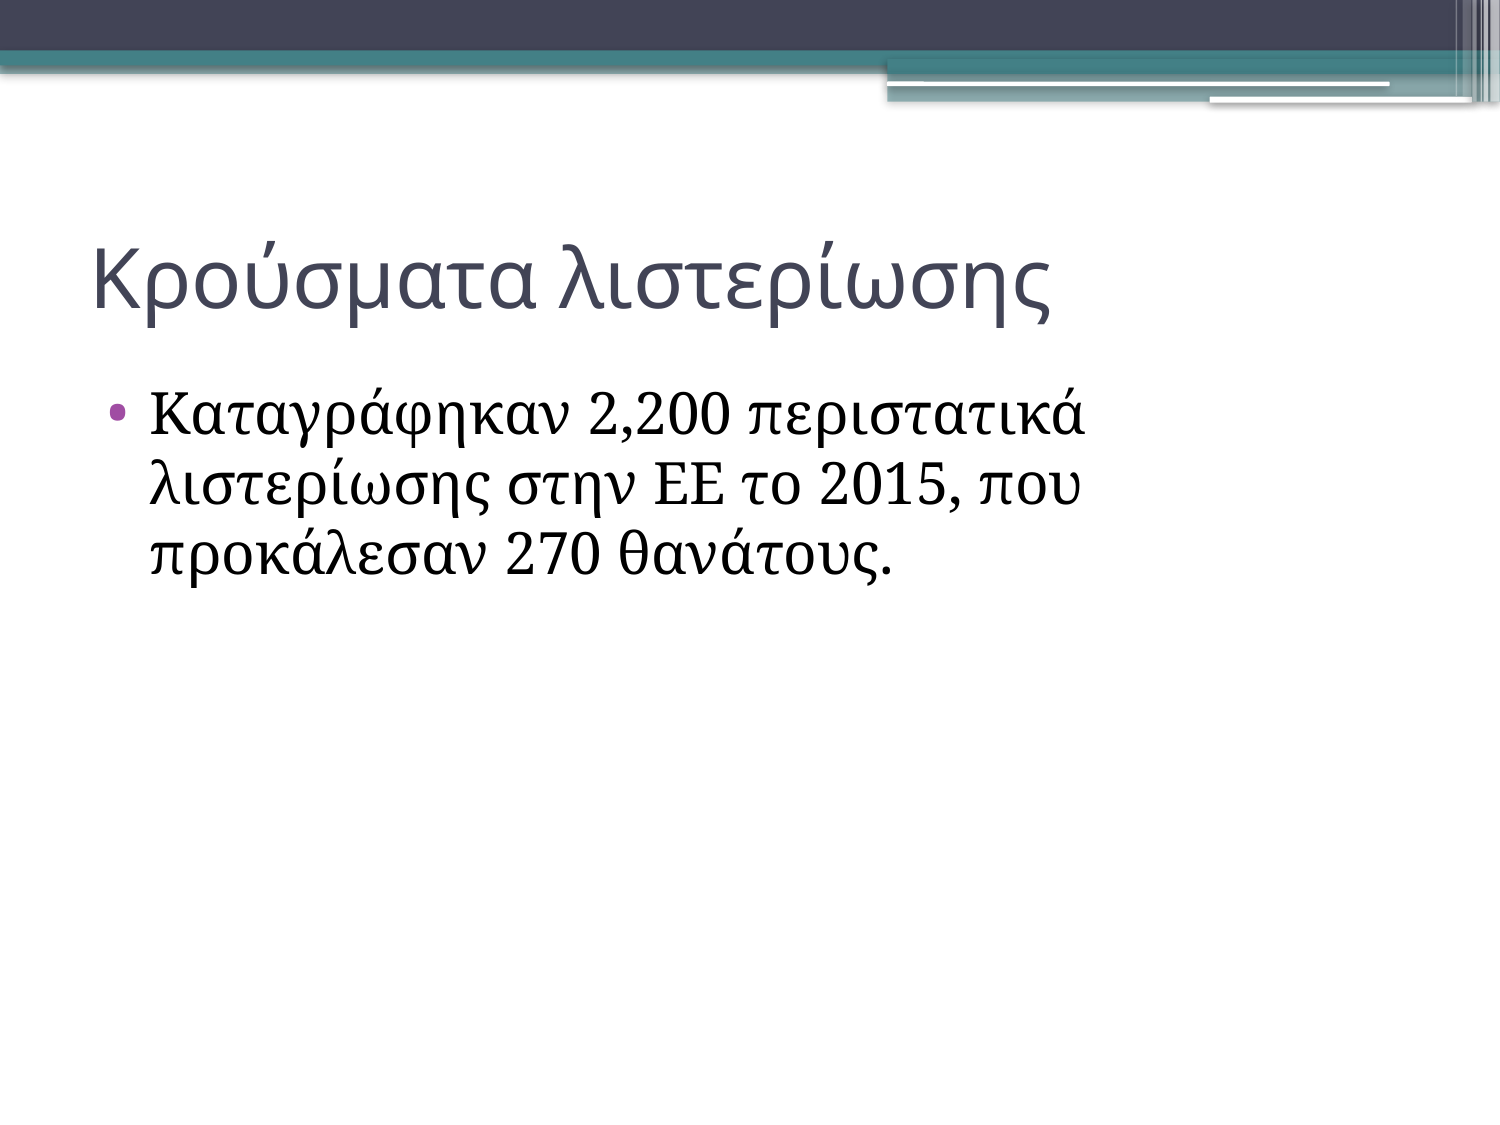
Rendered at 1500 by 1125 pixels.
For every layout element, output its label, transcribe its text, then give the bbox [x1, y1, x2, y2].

list Καταγράφηκαν 2,200 περιστατικά λιστερίωσης στην ΕΕ το 2015, που προκάλεσαν 270 θανάτους. [75, 368, 1425, 1079]
title Κρούσματα λιστερίωσης [75, 187, 1425, 363]
